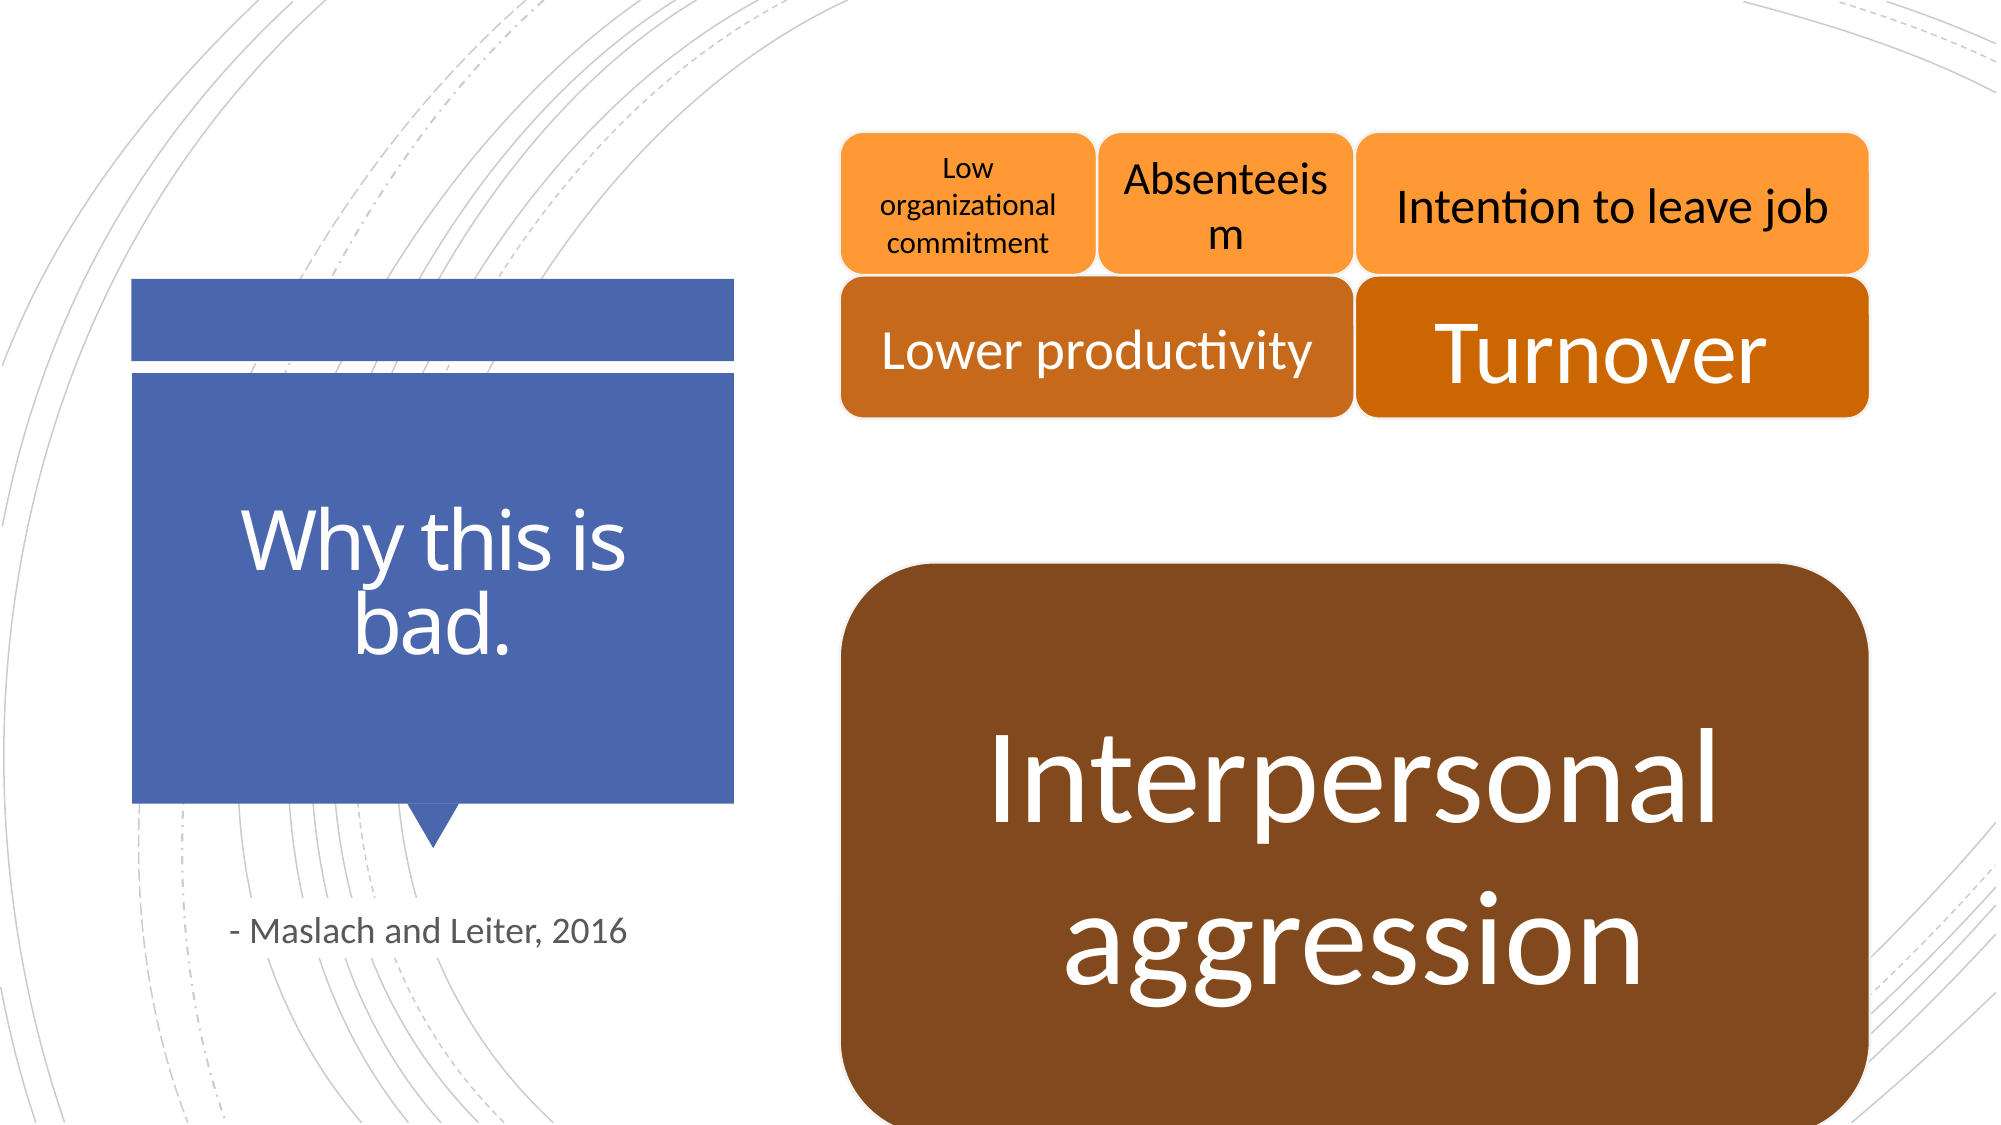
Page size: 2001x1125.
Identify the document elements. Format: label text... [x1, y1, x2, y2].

title Why this is bad. [145, 385, 720, 789]
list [839, 131, 1871, 993]
text_box - Maslach and Leiter, 2016 [214, 898, 652, 958]
